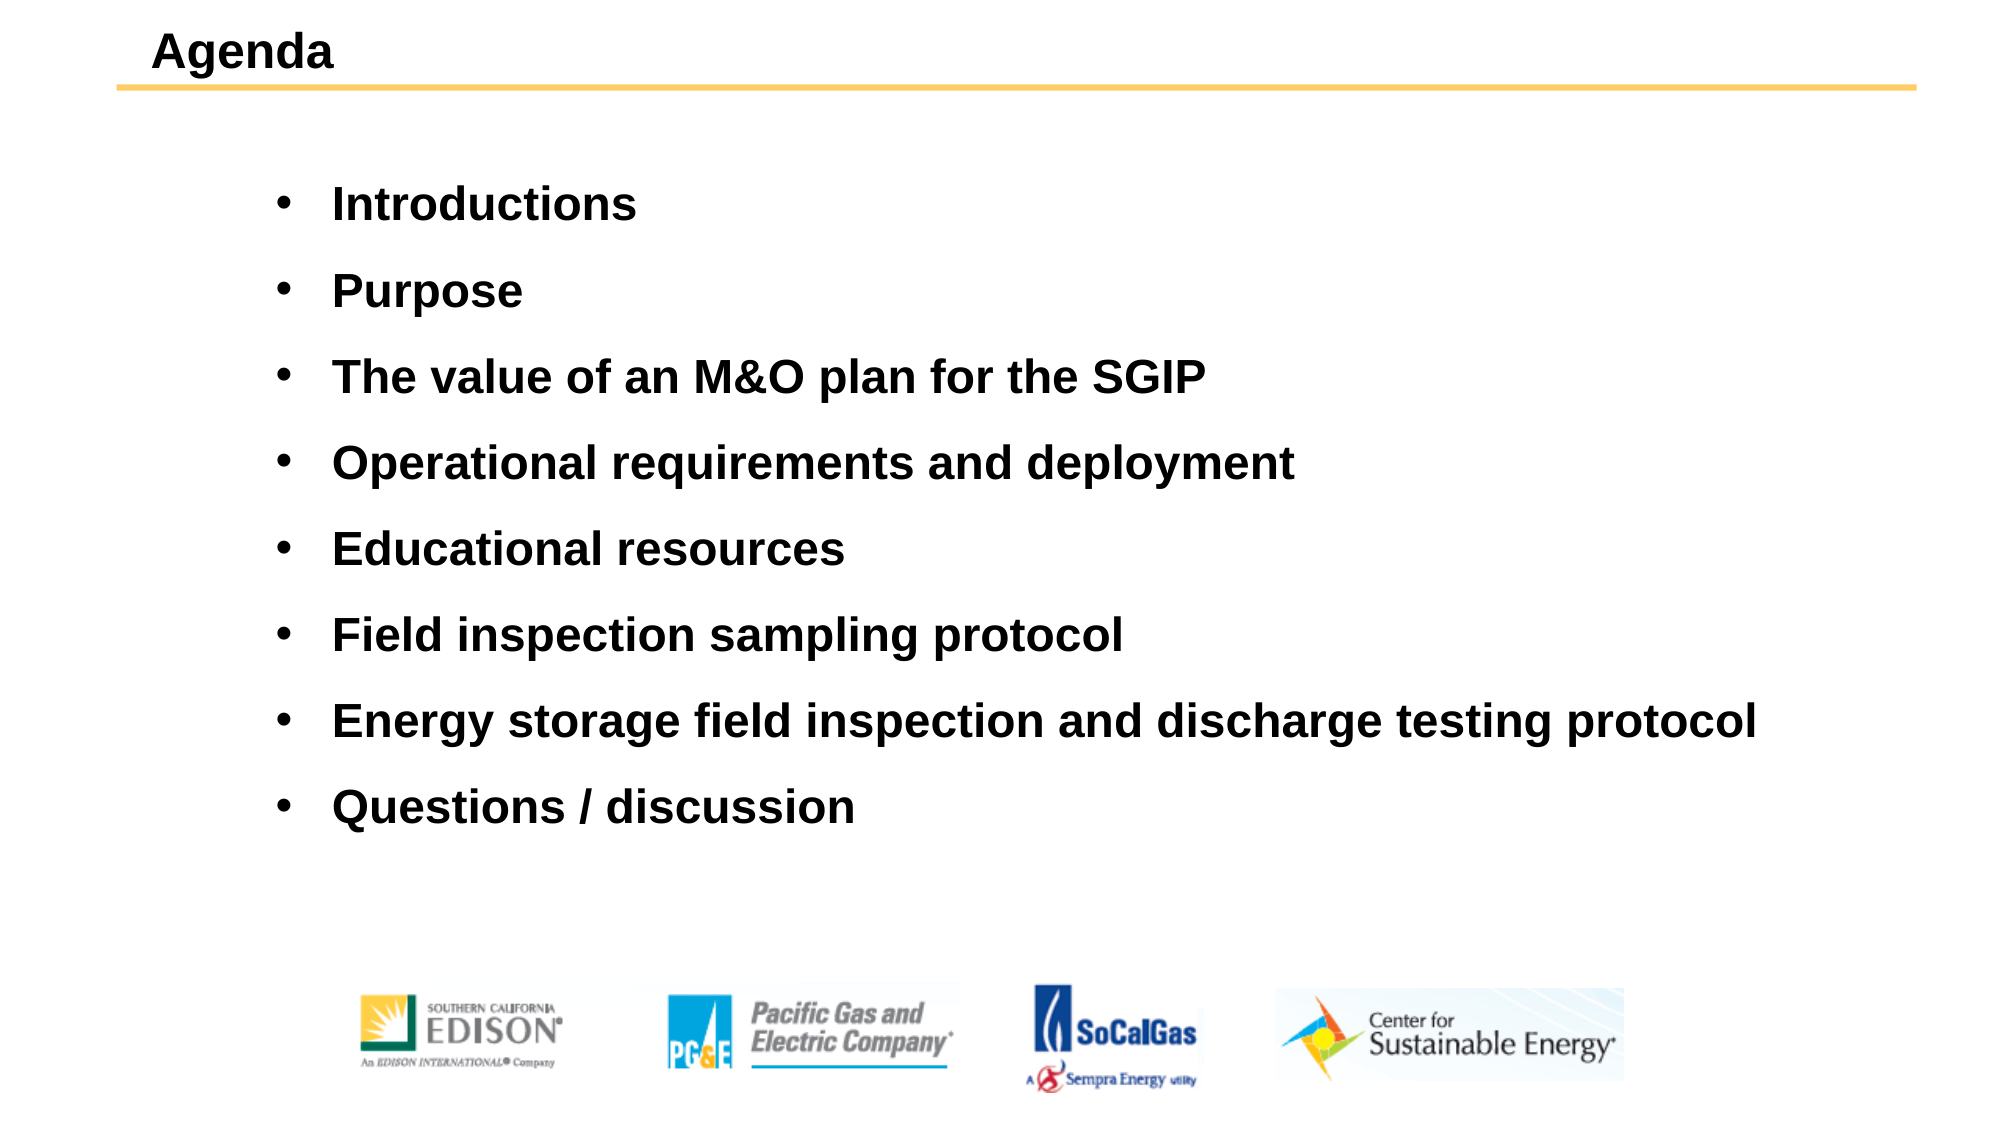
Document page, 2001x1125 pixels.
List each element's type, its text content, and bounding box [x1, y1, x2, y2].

text_box Agenda [135, 11, 349, 87]
picture [349, 982, 960, 1087]
picture [1024, 976, 1204, 1093]
picture [1274, 988, 1624, 1081]
text_box Introductions Purpose The value of an M&O plan for the SGIP Operational requirements and deployment Educational resources Field inspection sampling protocol Energy storage field inspection and discharge testing protocol Questions / discussion [222, 136, 1874, 1092]
